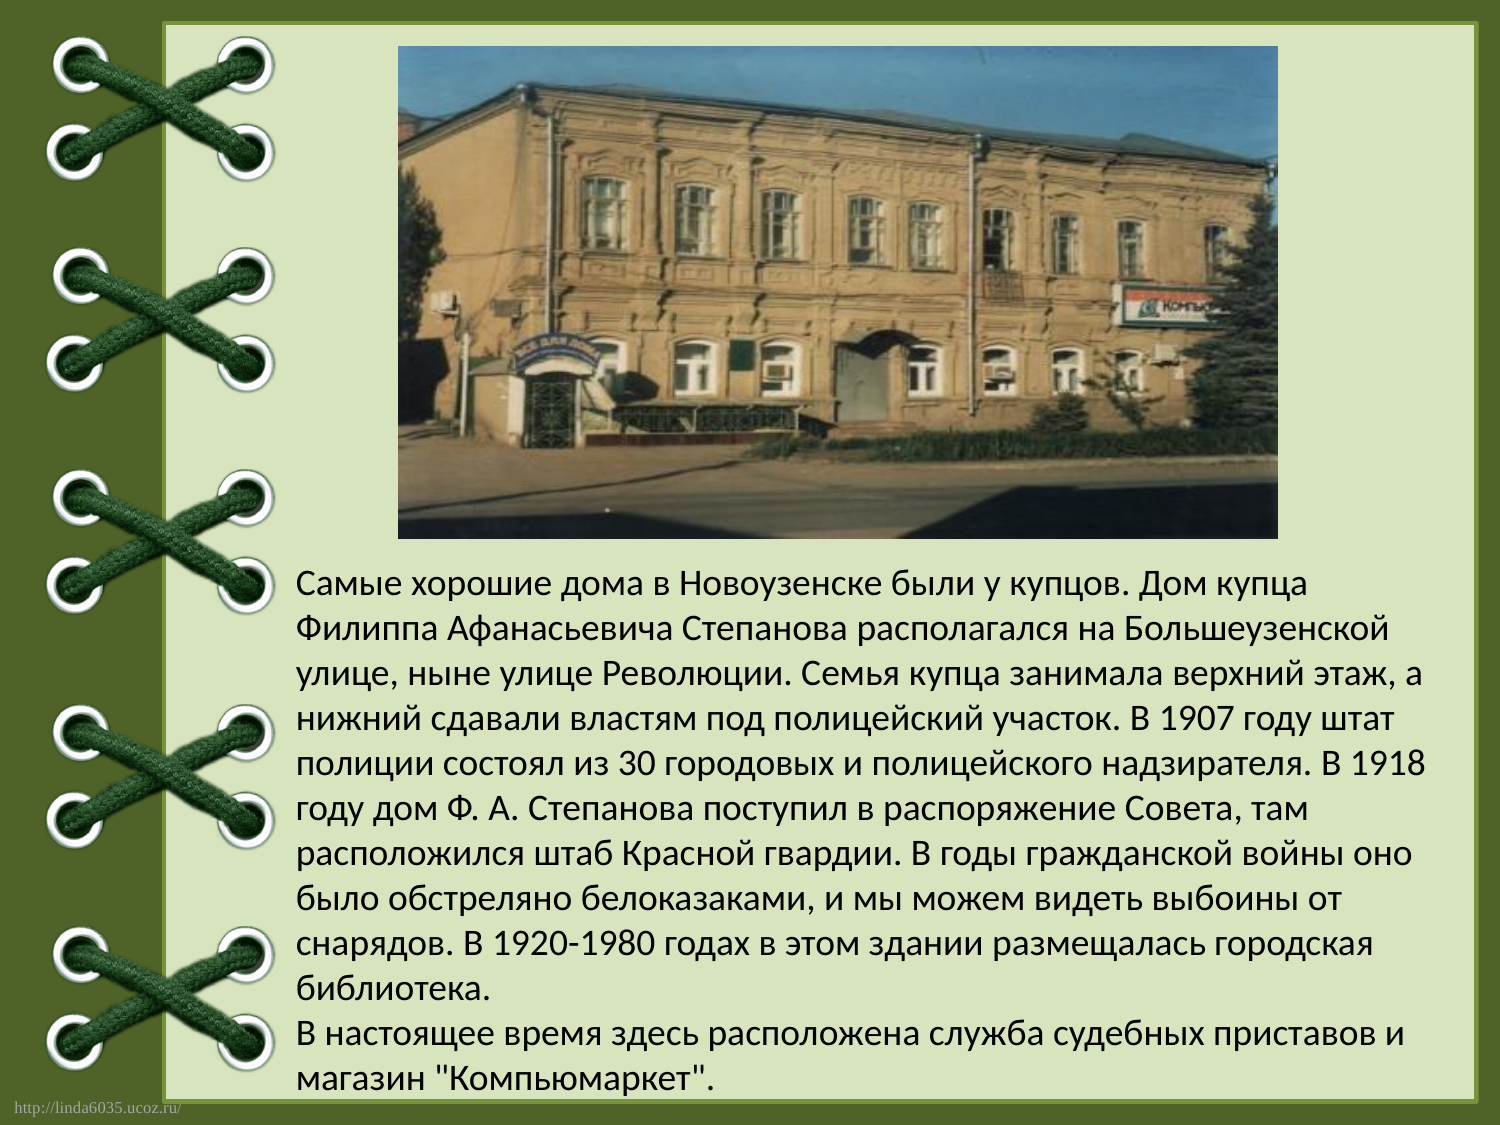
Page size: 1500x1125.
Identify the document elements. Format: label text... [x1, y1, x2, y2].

picture [35, 456, 286, 631]
picture [35, 234, 286, 409]
picture [35, 23, 286, 198]
picture [35, 691, 281, 866]
text_box Самые хорошие дома в Новоузенске были у купцов. Дом купца Филиппа Афанасьевича Степанова располагался на Большеузенской улице, ныне улице Революции. Семья купца занимала верхний этаж, а нижний сдавали властям под полицейский участок. В 1907 году штат полиции состоял из 30 городовых и полицейского надзирателя. В 1918 году дом Ф. А. Степанова поступил в распоряжение Совета, там расположился штаб Красной гвардии. В годы гражданской войны оно было обстреляно белоказаками, и мы можем видеть выбоины от снарядов. В 1920-1980 годах в этом здании размещалась городская библиотека. В настоящее время здесь расположена служба судебных приставов и магазин "Компьюмаркет". [281, 550, 1453, 1125]
picture [398, 46, 1278, 540]
picture [35, 913, 281, 1088]
